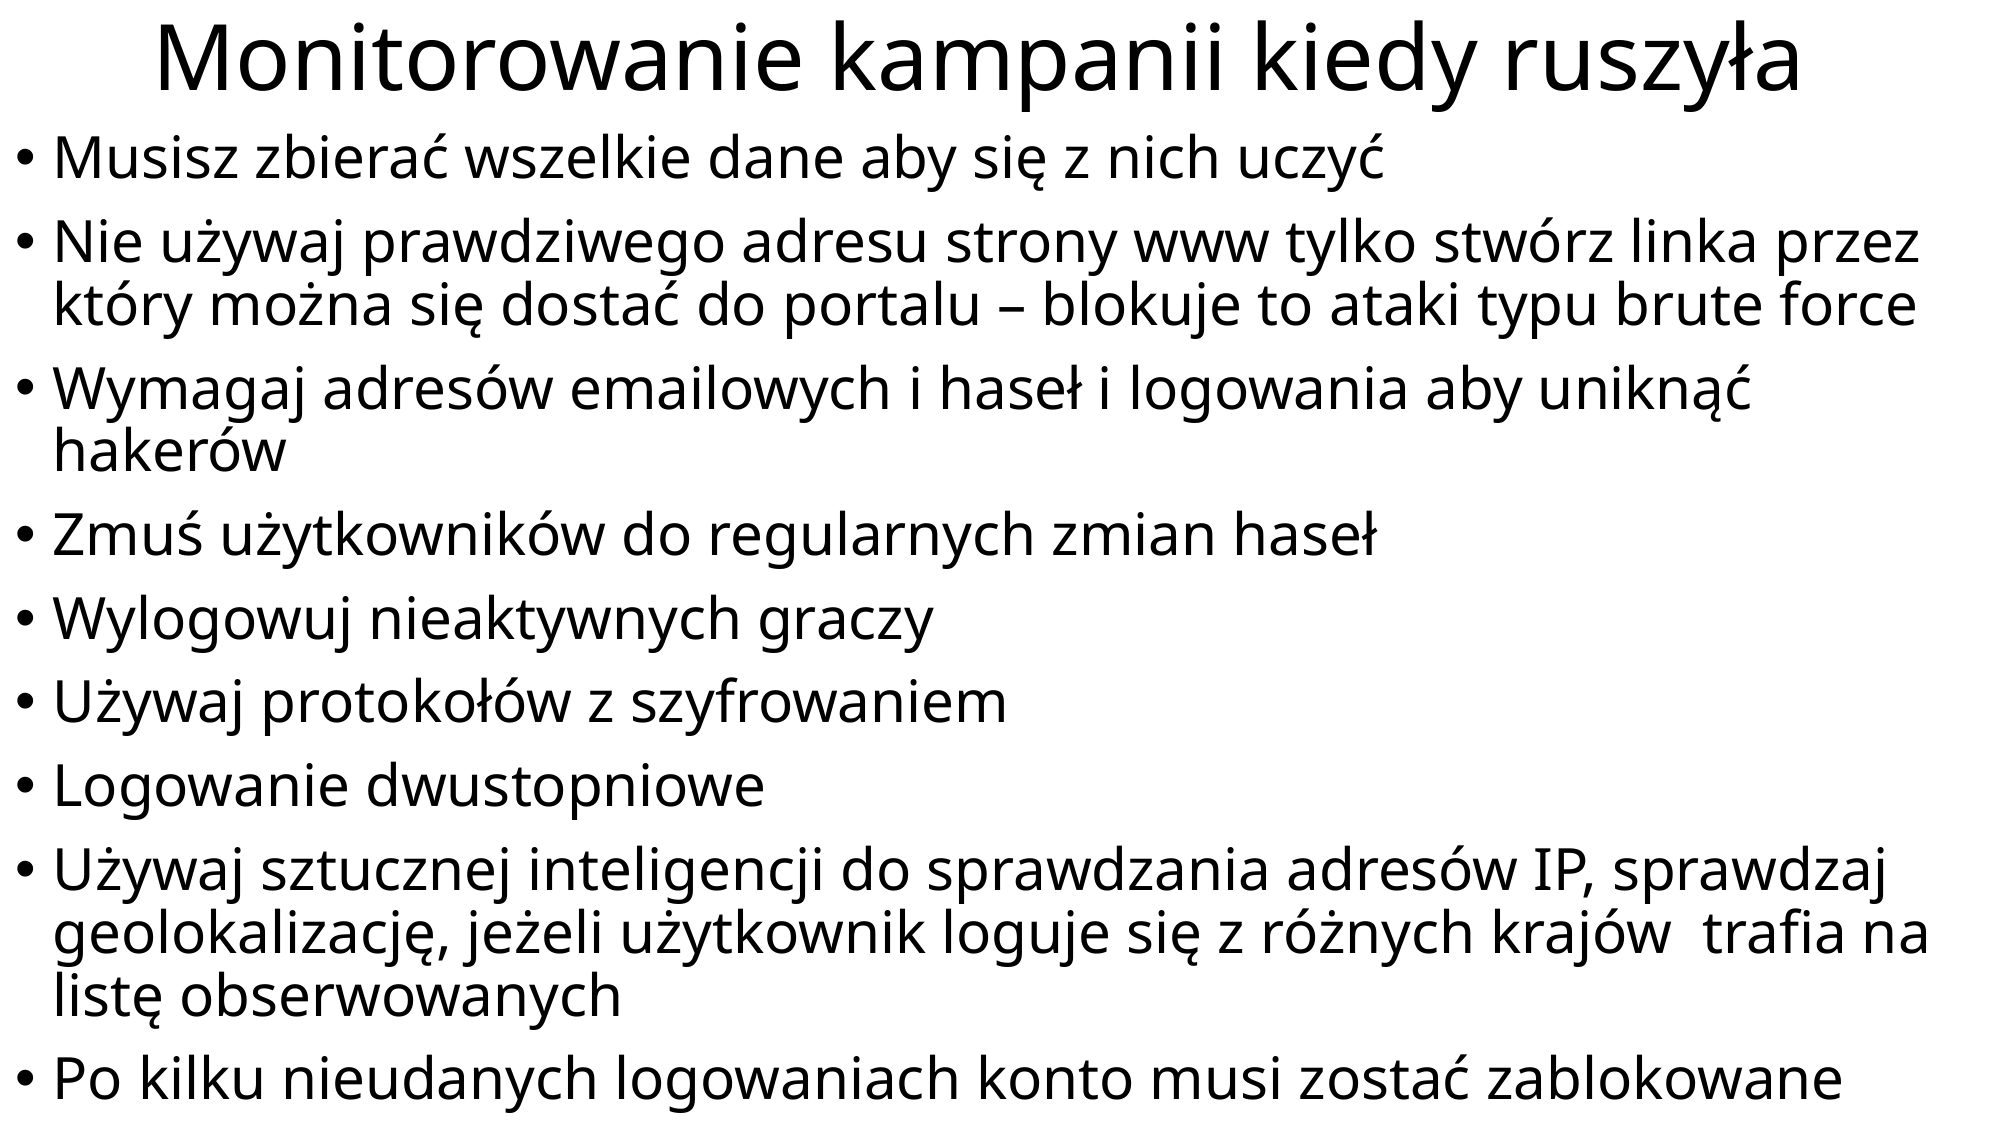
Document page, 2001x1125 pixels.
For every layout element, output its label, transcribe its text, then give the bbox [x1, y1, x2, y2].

list Musisz zbierać wszelkie dane aby się z nich uczyć Nie używaj prawdziwego adresu strony www tylko stwórz linka przez który można się dostać do portalu – blokuje to ataki typu brute force Wymagaj adresów emailowych i haseł i logowania aby uniknąć hakerów Zmuś użytkowników do regularnych zmian haseł Wylogowuj nieaktywnych graczy Używaj protokołów z szyfrowaniem Logowanie dwustopniowe Używaj sztucznej inteligencji do sprawdzania adresów IP, sprawdzaj geolokalizację, jeżeli użytkownik loguje się z różnych krajów trafia na listę obserwowanych Po kilku nieudanych logowaniach konto musi zostać zablokowane [0, 121, 2000, 1125]
title Monitorowanie kampanii kiedy ruszyła [137, 0, 1863, 121]
